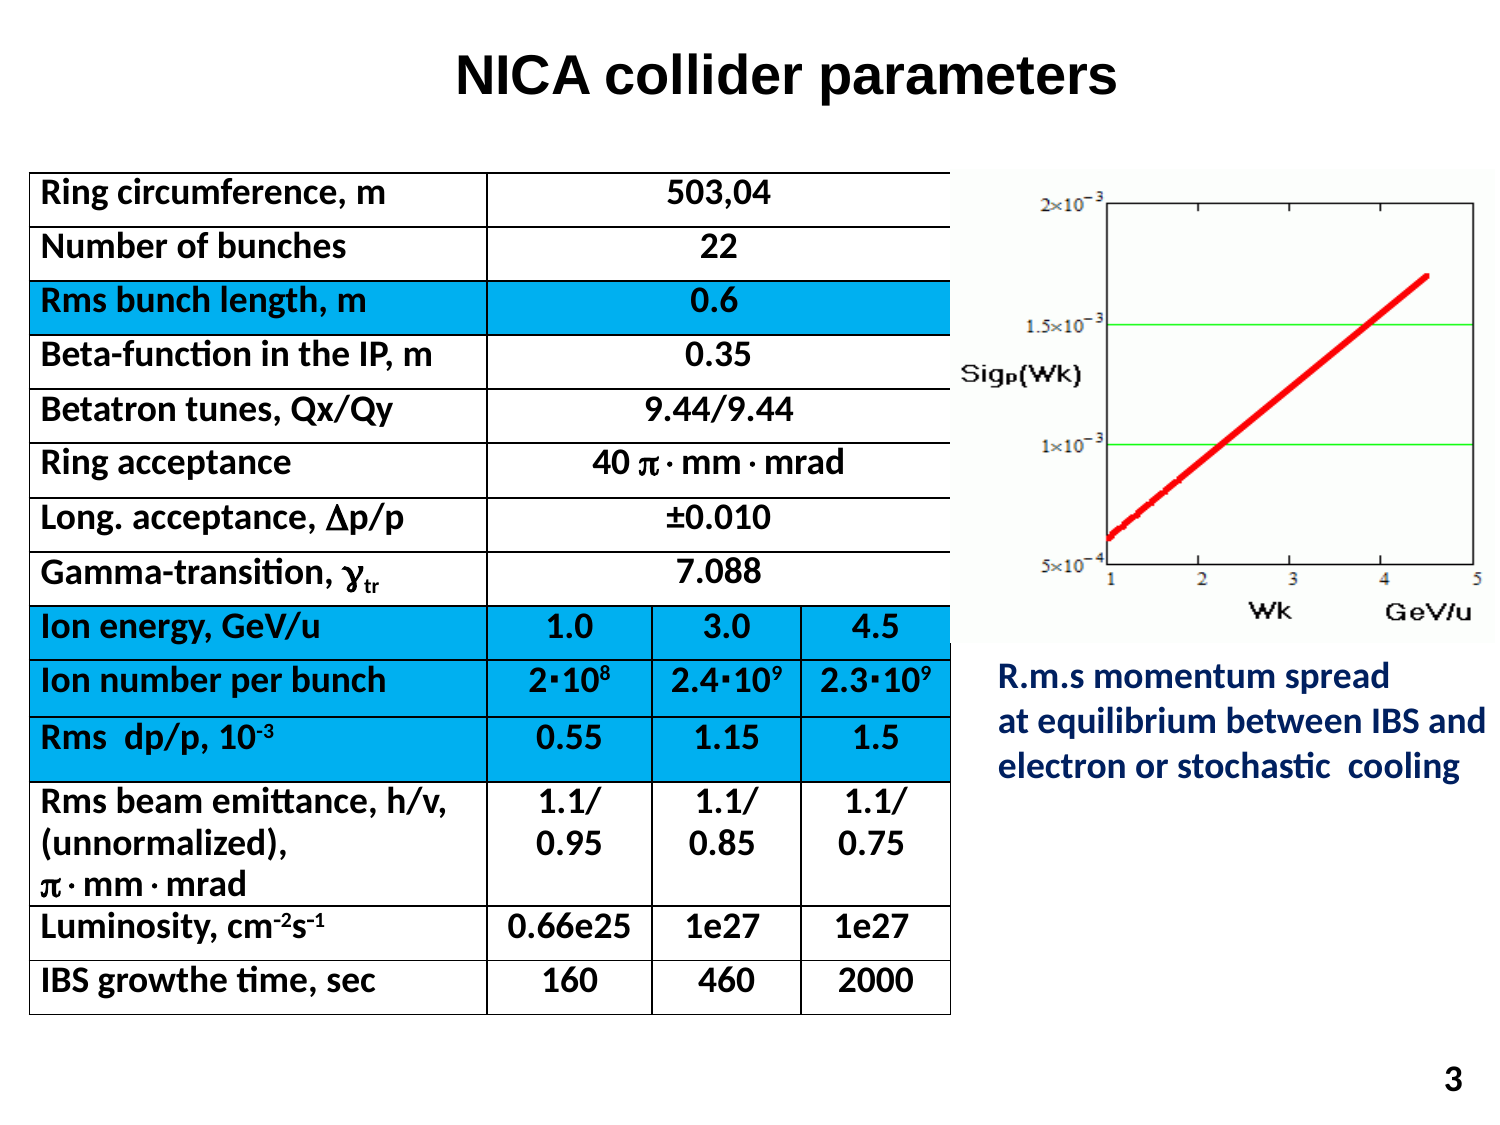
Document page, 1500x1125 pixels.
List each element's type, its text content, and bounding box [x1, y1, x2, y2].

table_cell 7.088 [488, 553, 943, 605]
table_cell 9.44/9.44 [488, 390, 943, 442]
table_cell 3.0 [653, 607, 800, 659]
table_cell 1.15 [653, 718, 800, 781]
table_cell Luminosity, cm2s1 [30, 907, 486, 960]
table_cell Rms bunch length, m [30, 282, 486, 334]
table_cell 1.5 [802, 718, 950, 781]
table_cell 2000 [802, 961, 950, 1014]
table_cell 0.6 [488, 282, 943, 334]
text_box R.m.s momentum spread at equilibrium between IBS and electron or stochastic cooling [983, 650, 1500, 794]
table_cell 1.1/ 0.85 [653, 783, 800, 905]
table_cell 2∙108 [488, 661, 651, 716]
table_cell 0.55 [488, 718, 651, 781]
table_header 503,04 [488, 174, 944, 226]
table_header Ring circumference, m [30, 174, 486, 226]
table_cell Gamma-transition, tr [30, 553, 486, 605]
title NICA collider parameters [111, 30, 1463, 114]
table_cell 1.1/ 0.75 [802, 783, 950, 905]
table_cell 0.66e25 [488, 907, 651, 960]
table_cell 1.1/ 0.95 [488, 783, 651, 905]
table_cell 160 [488, 961, 651, 1014]
table_cell Beta-function in the IP, m [30, 336, 486, 388]
table_cell Rms beam emittance, h/v, (unnormalized), mmmrad [30, 783, 486, 905]
table_cell 2.3∙109 [802, 661, 950, 716]
table_cell Betatron tunes, Qx/Qy [30, 390, 486, 442]
table_cell Long. acceptance, p/p [30, 499, 486, 551]
table_cell ±0.010 [488, 499, 943, 551]
table_cell 4.5 [802, 607, 950, 659]
table_cell 2.4∙109 [653, 661, 800, 716]
table_cell 40 mmmrad [488, 444, 943, 497]
table_cell 22 [488, 228, 943, 280]
table_cell 1e27 [653, 907, 800, 960]
picture [950, 169, 1495, 643]
table_cell IBS growthe time, sec [30, 961, 486, 1014]
table_cell Number of bunches [30, 228, 486, 280]
table_cell Ion number per bunch [30, 661, 486, 716]
table_cell 0.35 [488, 336, 943, 388]
table_cell 1.0 [488, 607, 651, 659]
table_cell 460 [653, 961, 800, 1014]
table_cell Rms dp/p, 10-3 [30, 718, 486, 781]
table_cell Ring acceptance [30, 444, 486, 497]
table_cell Ion energy, GeV/u [30, 607, 486, 659]
table_cell 1e27 [802, 907, 950, 960]
slide_number 3 [1128, 1046, 1478, 1107]
